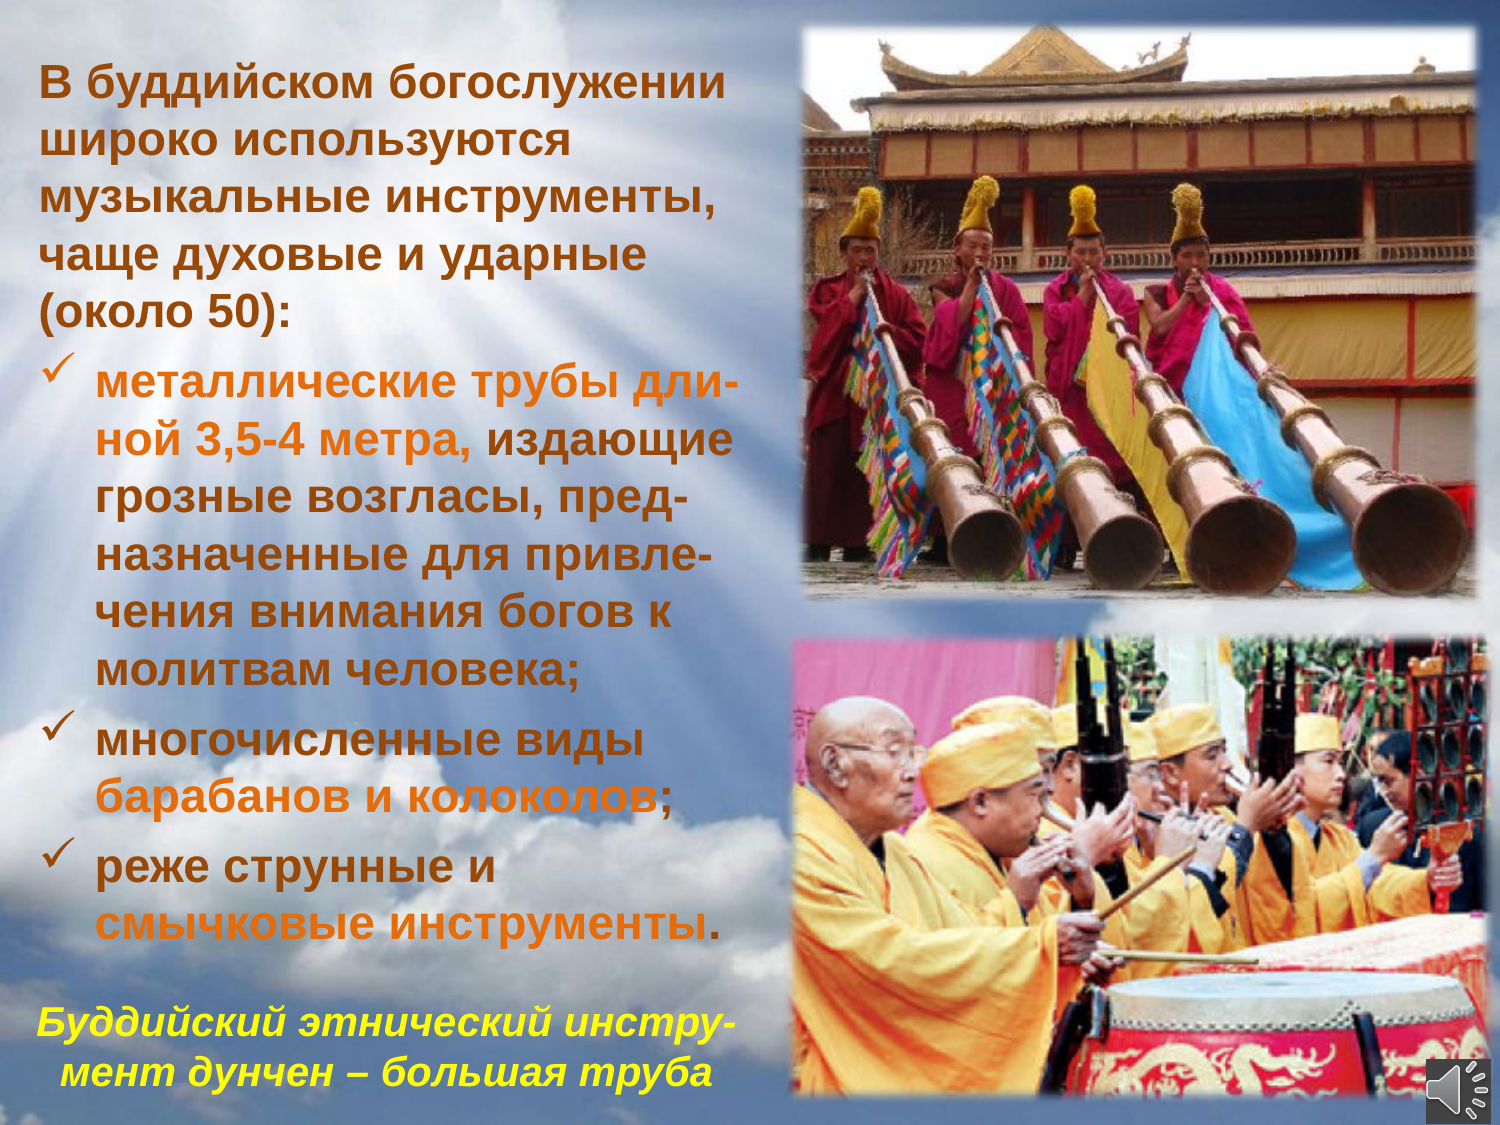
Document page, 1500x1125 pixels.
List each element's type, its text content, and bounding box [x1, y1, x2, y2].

picture [0, 0, 1500, 1125]
text_box В буддийском богослужении широко используются музыкальные инструменты, чаще духовые и ударные (около 50): металлические трубы дли-ной 3,5-4 метра, издающие гроз­ные возгласы, пред-назначенные для привле-чения внимания богов к молитвам человека; многочисленные виды барабанов и ко­локолов; реже струнные и смычковые инст­рументы. [23, 42, 794, 957]
text_box Буддийский этнический инстру-мент дунчен – большая труба [11, 987, 762, 1103]
